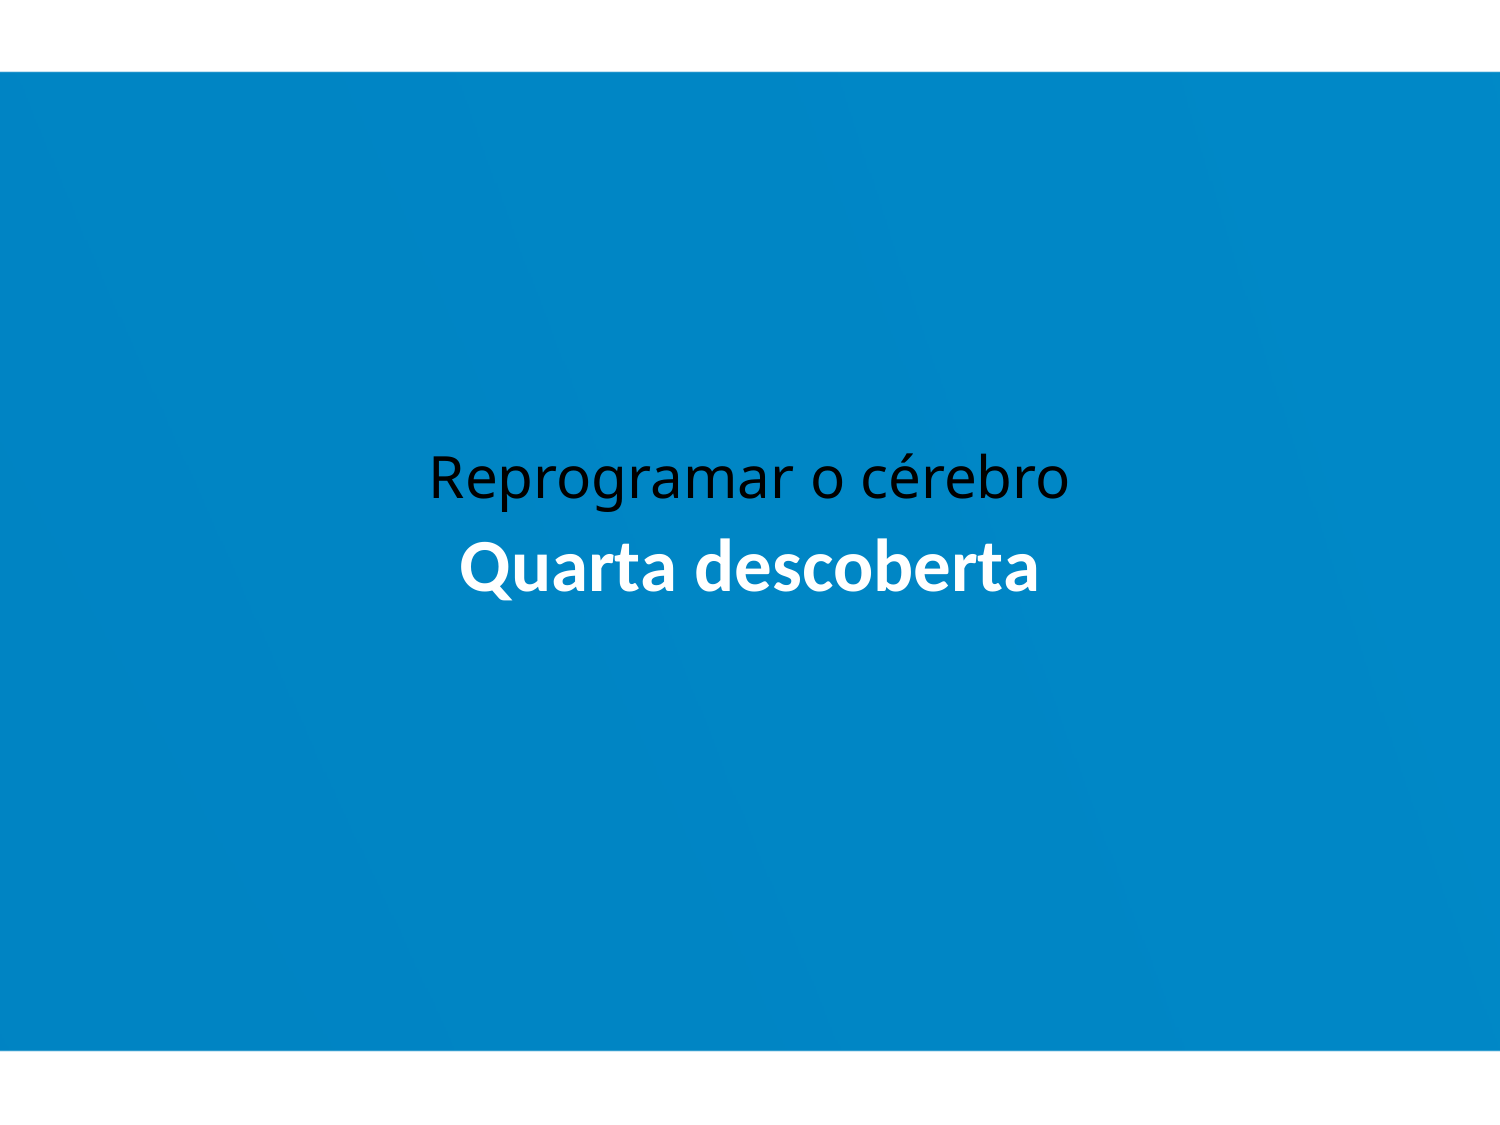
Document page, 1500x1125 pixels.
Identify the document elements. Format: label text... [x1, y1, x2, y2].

picture [0, 1051, 1500, 1125]
picture [0, 0, 1500, 72]
text_box Quarta descoberta [112, 509, 1388, 615]
text_box Reprogramar o cérebro [153, 432, 1347, 518]
